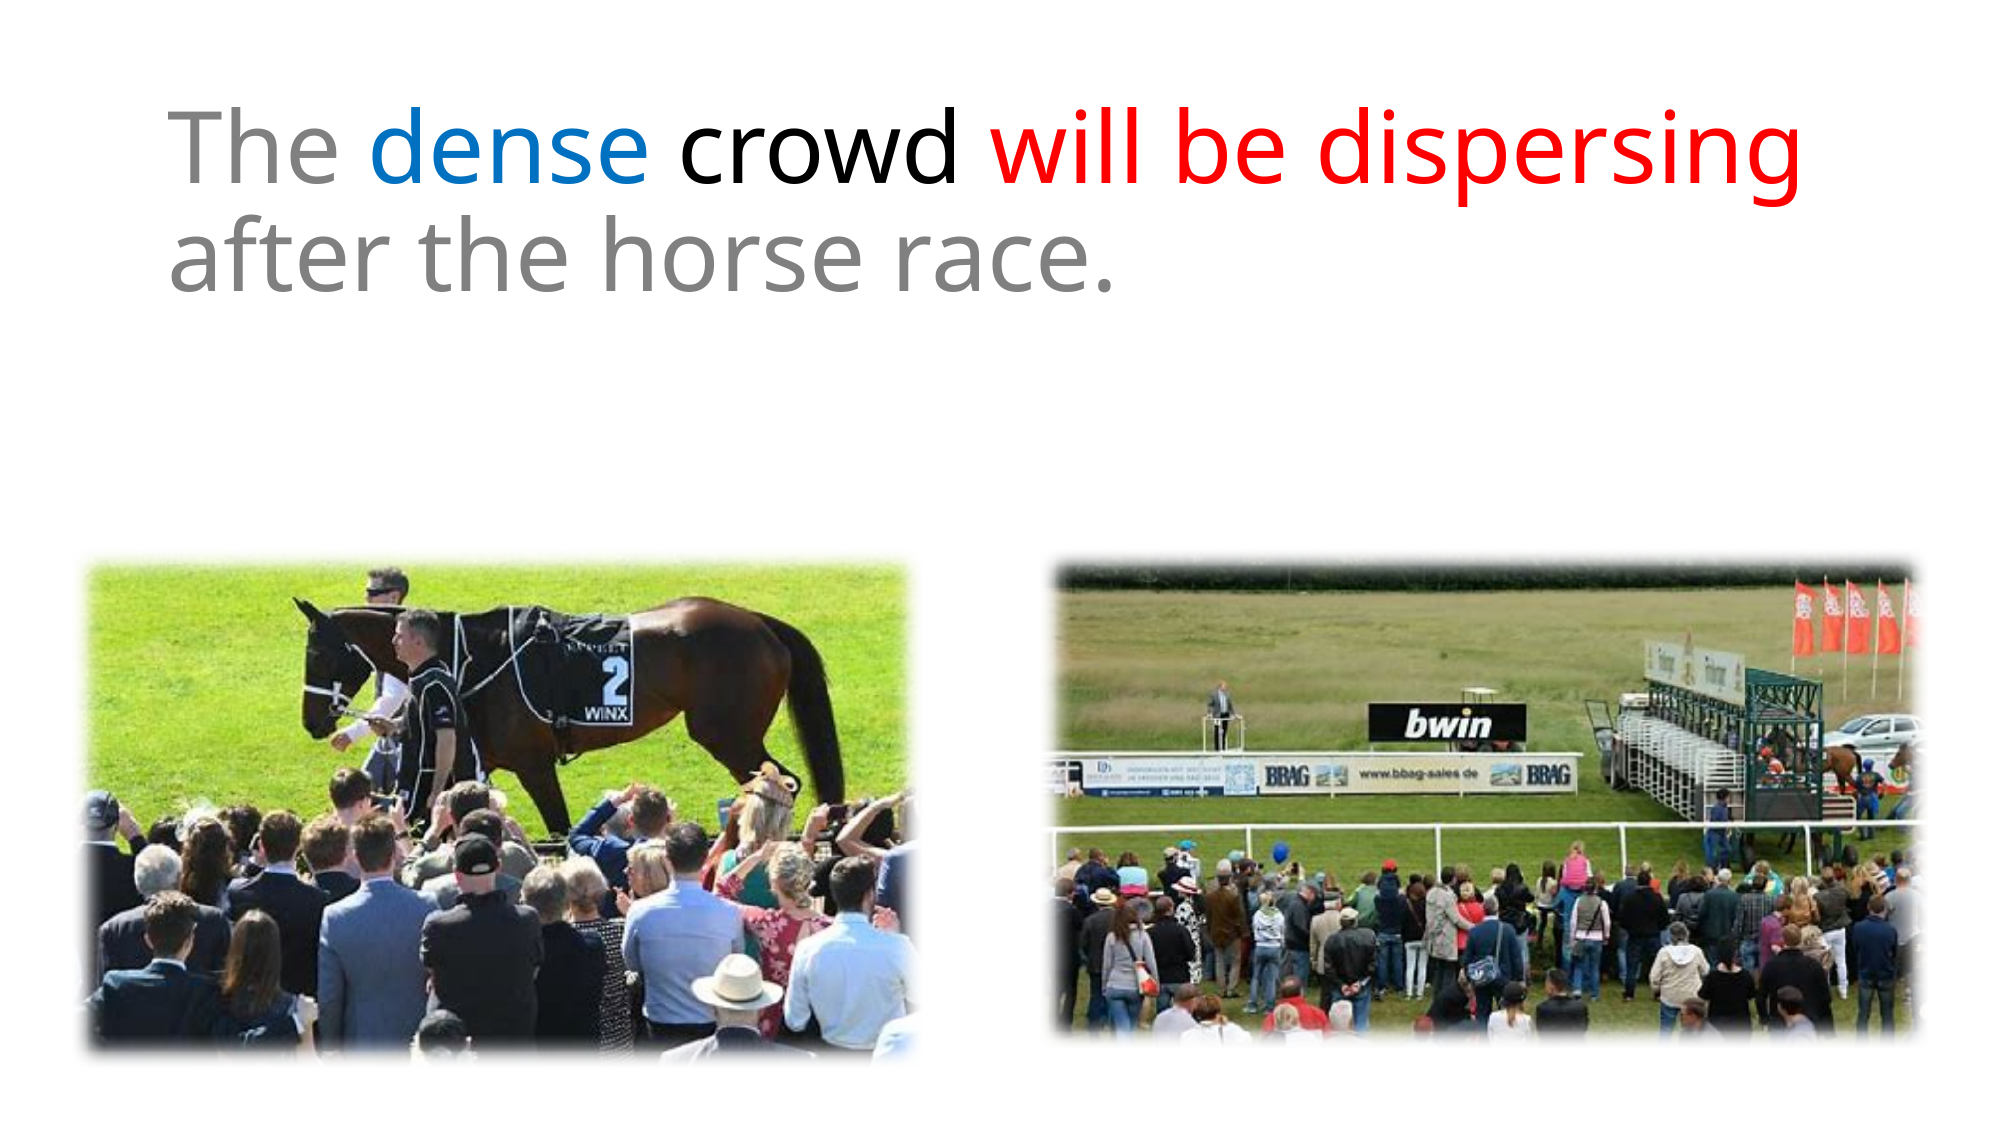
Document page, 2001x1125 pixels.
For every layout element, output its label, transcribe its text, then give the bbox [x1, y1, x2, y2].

picture [1039, 548, 1929, 1049]
picture [71, 548, 923, 1068]
text_box The dense crowd will be dispersing after the horse race. [153, 90, 2000, 321]
